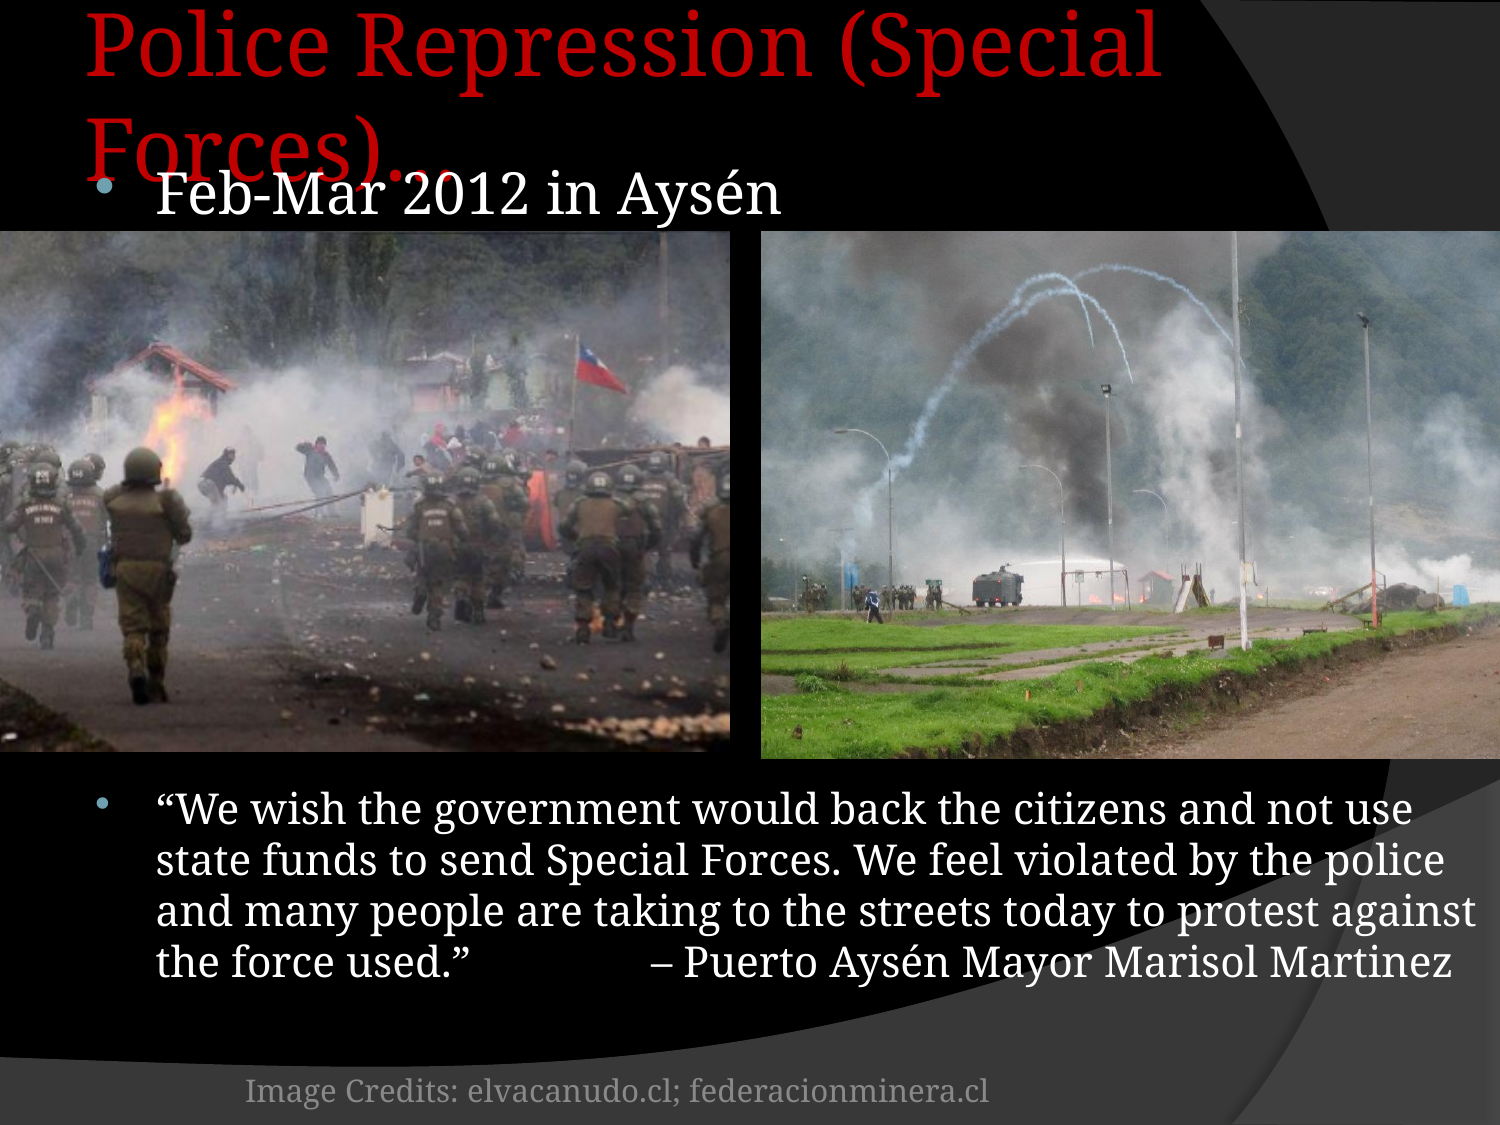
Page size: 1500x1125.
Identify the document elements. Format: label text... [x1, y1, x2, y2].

title Police Repression (Special Forces)… [76, 0, 1449, 149]
text_box Image Credits: elvacanudo.cl; federacionminera.cl [230, 1064, 1164, 1117]
list Feb-Mar 2012 in Aysén “We wish the government would back the citizens and not use state funds to send Special Forces. We feel violated by the police and many people are taking to the streets today to protest against the force used.” – Puerto Aysén Mayor Marisol Martinez [76, 149, 1500, 1035]
picture [0, 231, 730, 752]
picture [761, 231, 1500, 760]
